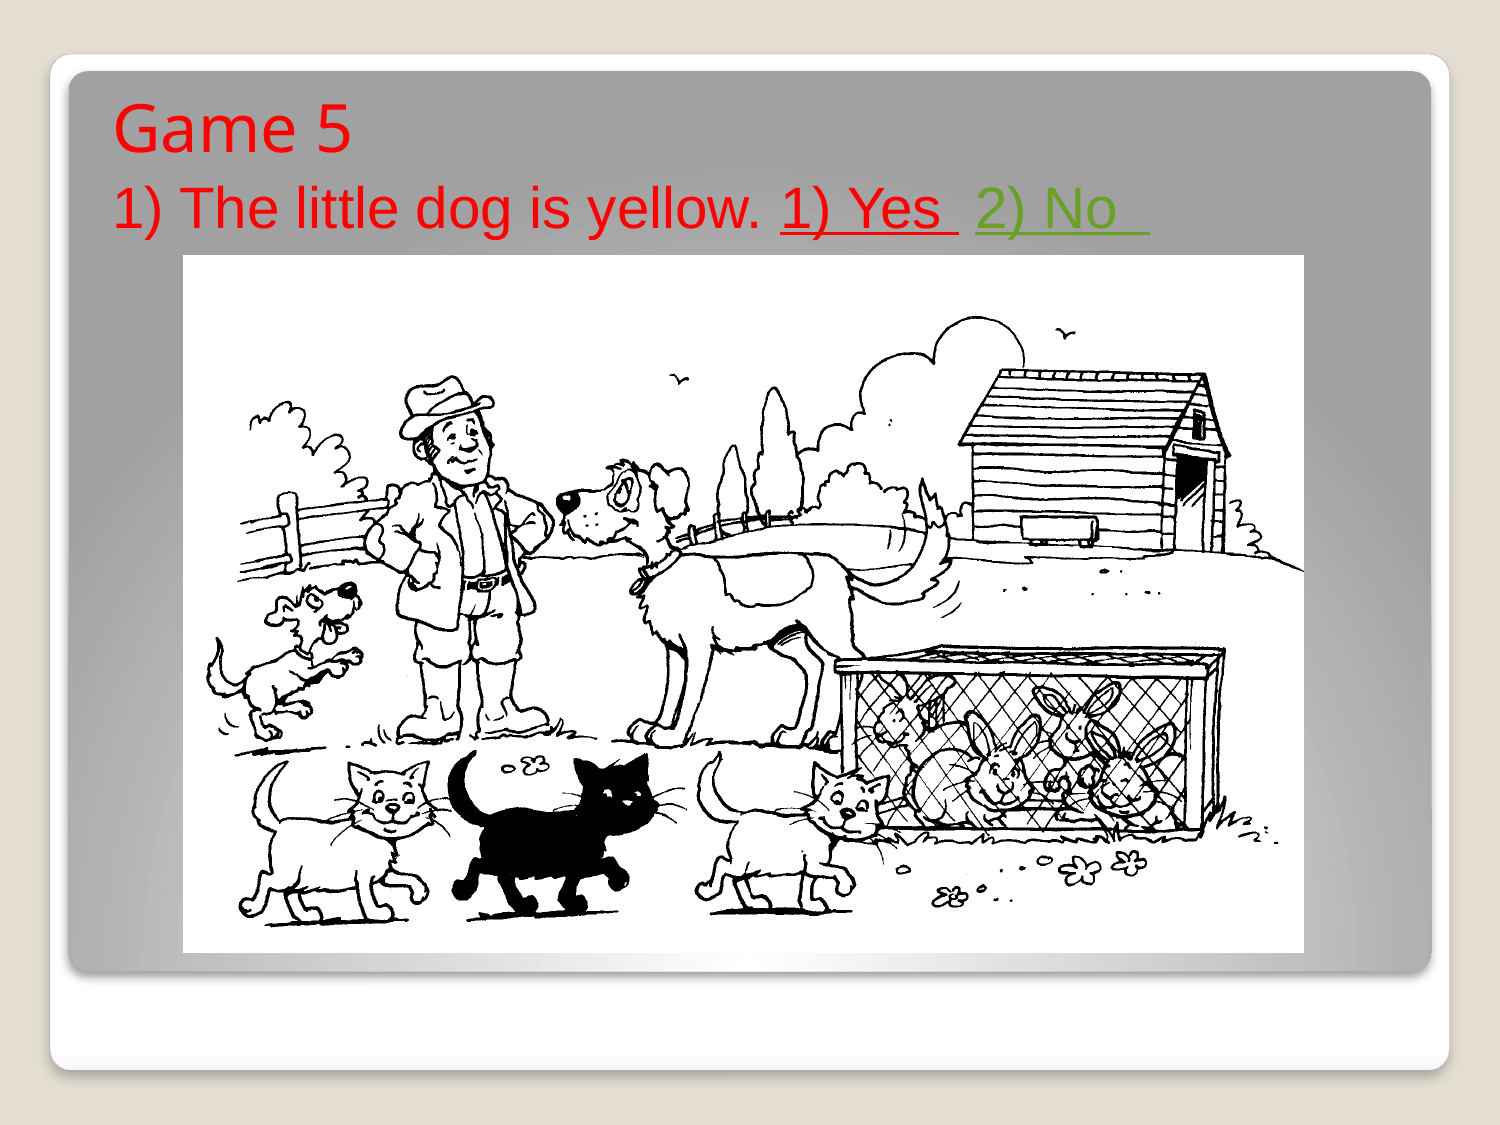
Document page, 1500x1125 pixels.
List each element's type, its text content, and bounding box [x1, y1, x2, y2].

list Game 5 1) The little dog is yellow. 1) Yes 2) No [82, 70, 1425, 1015]
picture [182, 255, 1304, 953]
